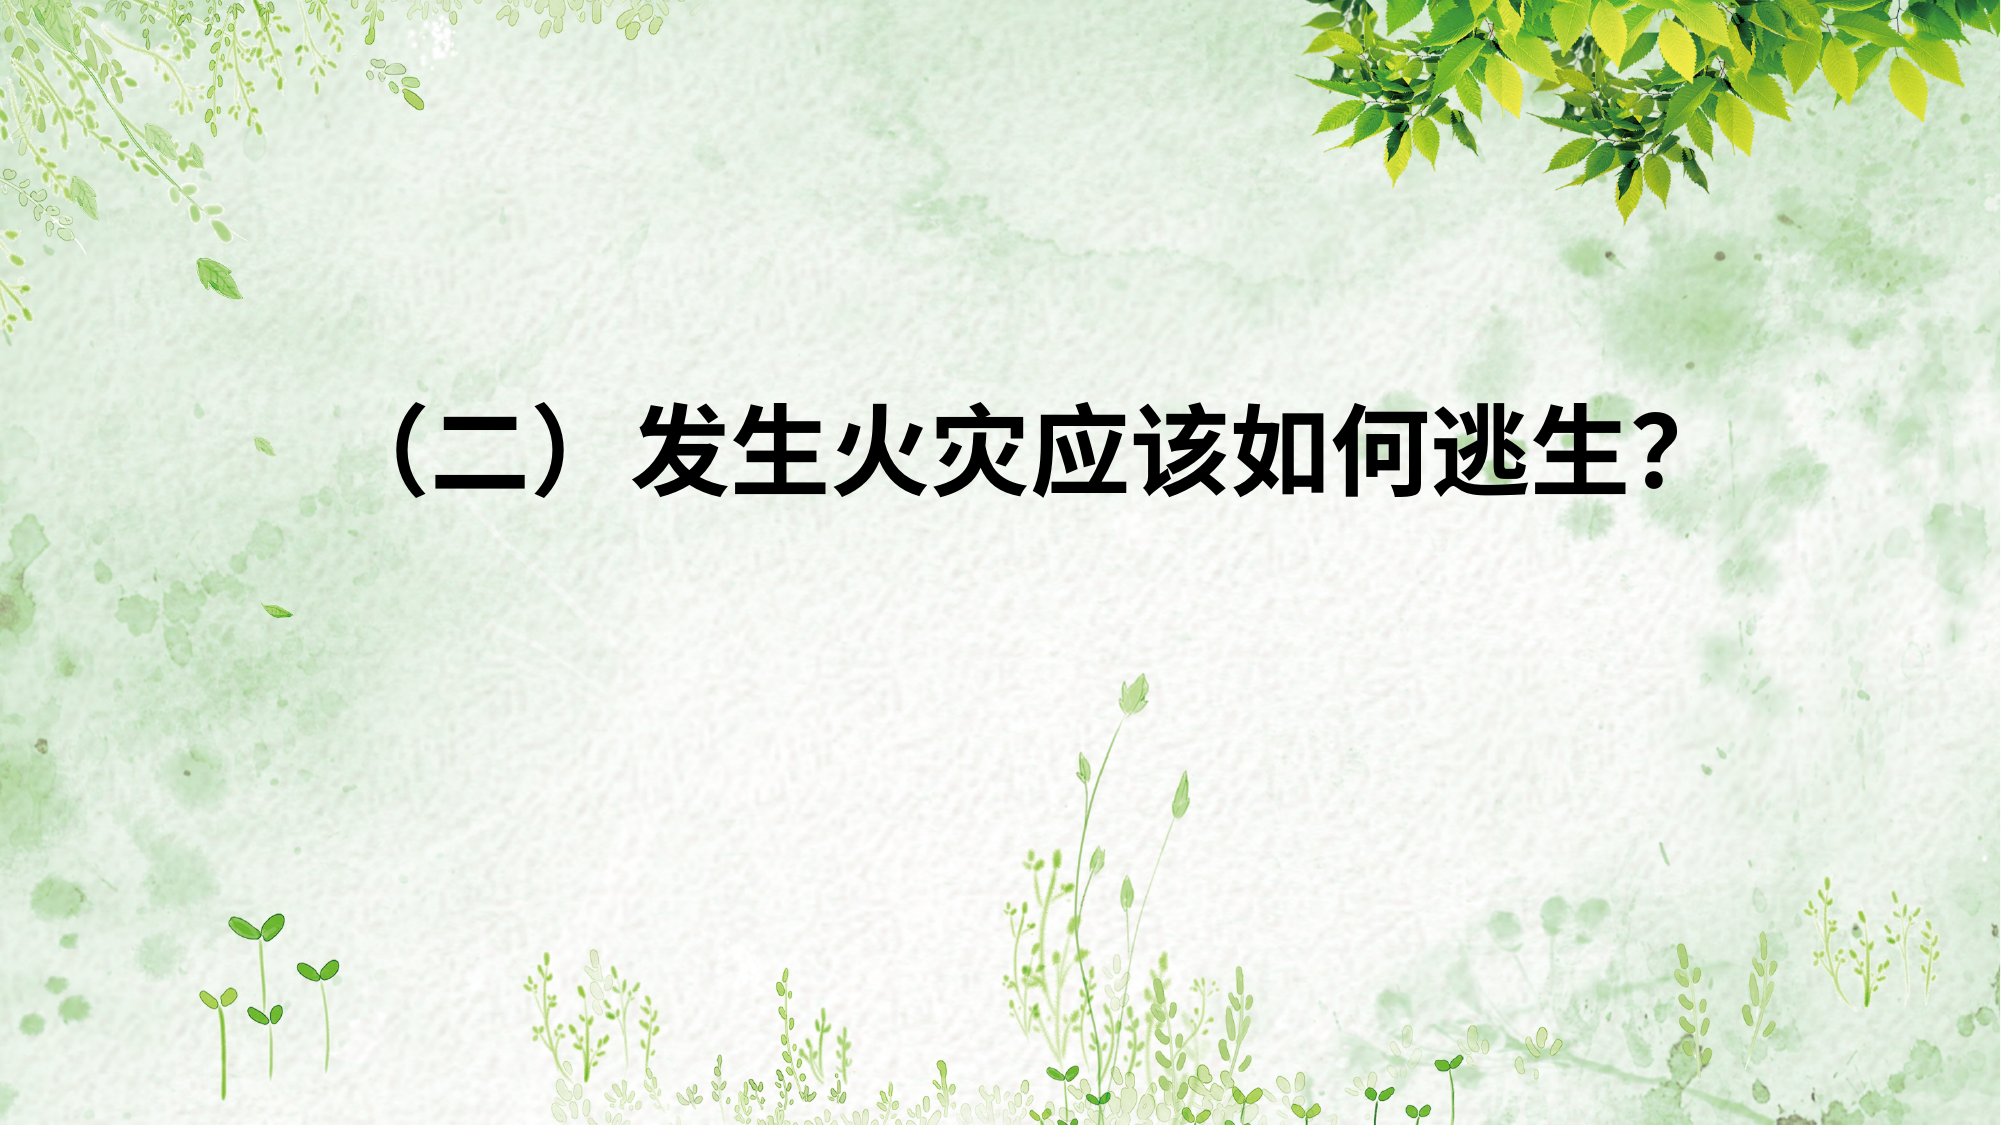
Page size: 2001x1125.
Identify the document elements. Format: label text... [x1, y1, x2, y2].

picture [0, 0, 2001, 1125]
title （二）发生火灾应该如何逃生？ [280, 395, 1781, 787]
